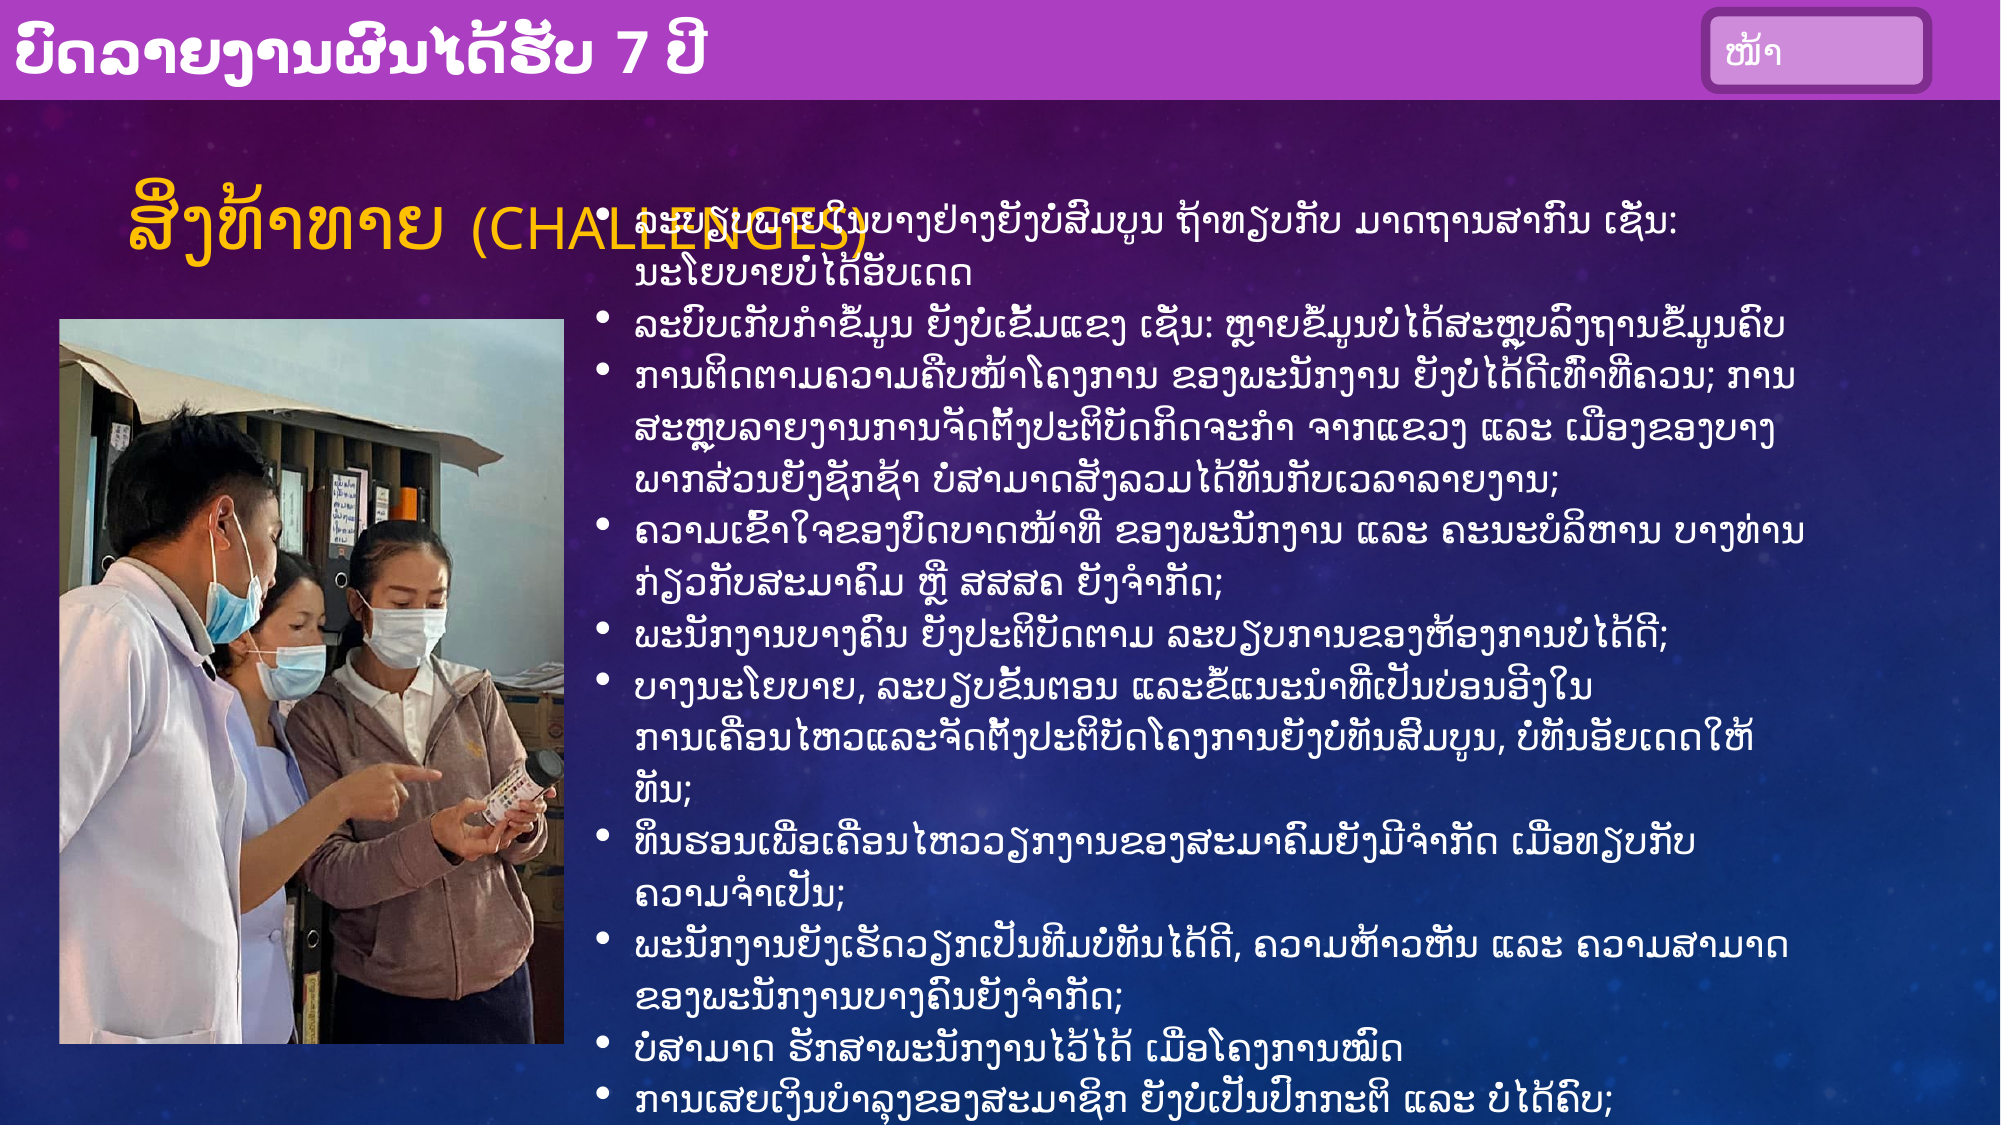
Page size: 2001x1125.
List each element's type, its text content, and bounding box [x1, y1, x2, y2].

picture [0, 0, 2001, 1125]
slide_number 35 [1723, 19, 1928, 81]
title ສິ່ງທ້າທາຍ (Challenges) [112, 99, 1775, 339]
list ລະບຽບ​ພາຍ​ໃນ​ບາງ​ຢ່າງ​ຍັງ​ບໍ່​ສົມບູນ ຖ້າທຽບກັບ ມາດຖານສາກົນ ​ເຊັ່ນ: ນະໂຍບາຍບໍ່ໄດ້ອັບເດດ ລະບົບເກັບກໍາຂໍ້ມູນ ຍັງບໍ່ເຂັ້ມແຂງ ເຊັ່ນ: ຫຼາຍຂໍ້ມູນບໍ່ໄດ້ສະຫຼຸບລົງຖານຂໍ້ມູນຄົບ ການ​ຕິ​ດຕາມ​ຄວາມ​ຄືບ​ໜ້າ​ໂຄງການ ຂອງ​ພະນັກງານ ຍັງ​ບໍ່​ໄດ້​ດີ​ເທົ່າ​ທີ່​ຄວນ; ການ​ສະຫຼຸບ​ລາຍ​ງານການຈັດຕັ້ງປະຕິບັດ​ກິດຈະກຳ ​ຈາກແຂວງ ​ແລະ ​ເມືອ​ງຂອງບາງ​ພາກສ່ວນ​ຍັງ​ຊັກ​ຊ້າ ບໍ່ສາມາດສັງລວມໄດ້ທັນກັບເວລາລາຍງານ; ຄວາມ​ເຂົ້າ​ໃຈ​ຂອງບົດບາດໜ້າທີ່ ຂອງພະນັກງານ ​ແລະ ຄະນະ​ບໍລິຫານ ບາງທ່ານ ກ່ຽວ​ກັບ​ສະມາຄົມ ຫຼື ສສສຄ ຍັງ​ຈໍາກັດ; ພະນັກງານ​ບາງ​ຄົນ ຍັງ​ປະ​ຕິ​ບັດ​ຕາມ ລະບຽບ​ການຂອງ​ຫ້ອງການບໍ່​ໄດ້​ດີ; ບາງນະໂຍບາຍ, ລະບຽບ​ຂັ້ນຕອນ ​ແລະຂໍ້ແນະນໍາທີ່​ເປັນ​ບ່ອນອີງ​ໃນ​ການເຄື່ອນໄຫວແລະຈັດຕັ້ງປະຕິບັດ​ໂຄງການຍັງບໍ່ທັນສົມບູນ, ບໍ່ທັນອັຍເດດໃຫ້ທັນ; ທຶນຮອນເພື່ອເຄື່ອນໄຫວວຽກງານຂອງສະມາຄົມຍັງມີຈຳກັດ ເມື່ອທຽບກັບຄວາມຈໍາເປັນ; ພະນັກງານຍັງເຮັດວຽກເປັນທີມບໍ່ທັນໄດ້ດີ, ຄວາມ​ຫ້າວຫັນ ​ແລະ ຄວາມສາມາດ​ຂອງພະນັກງານບາງ​ຄົນຍັງຈຳກັດ; ບໍ່ສາມາດ ຮັກສາພະນັກງານໄວ້ໄດ້ ເມື່ອໂຄງການໝົດ ການ​ເສຍ​ເງິນ​ບຳລຸງ​ຂອງ​ສະມາຊິກ ຍັງ​ບໍ່​​​ເປັນ​ປົກກະຕິ ​ແລະ ບໍ່ໄດ້​ຄົບ​; [581, 284, 1828, 1025]
